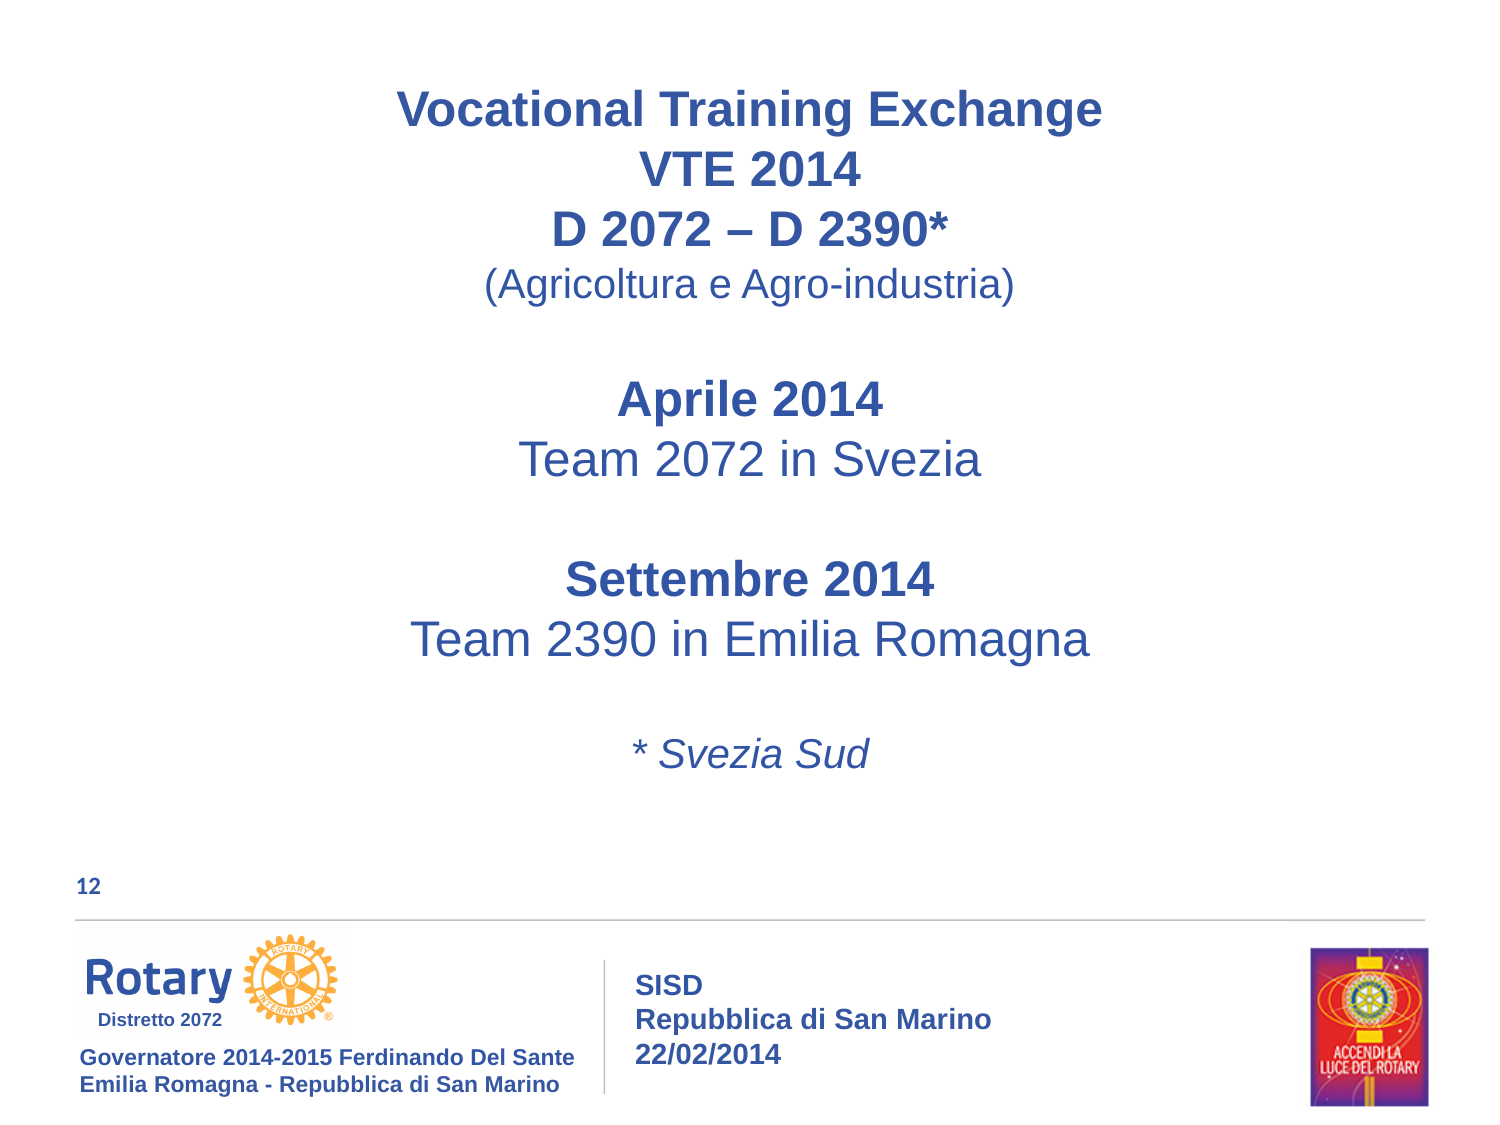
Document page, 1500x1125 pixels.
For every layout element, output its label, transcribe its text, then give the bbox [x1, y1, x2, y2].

picture [1297, 924, 1470, 1125]
text_box Vocational Training Exchange VTE 2014 D 2072 – D 2390* (Agricoltura e Agro-industria) Aprile 2014 Team 2072 in Svezia Settembre 2014 Team 2390 in Emilia Romagna * Svezia Sud [0, 68, 1500, 835]
picture [76, 924, 348, 1035]
